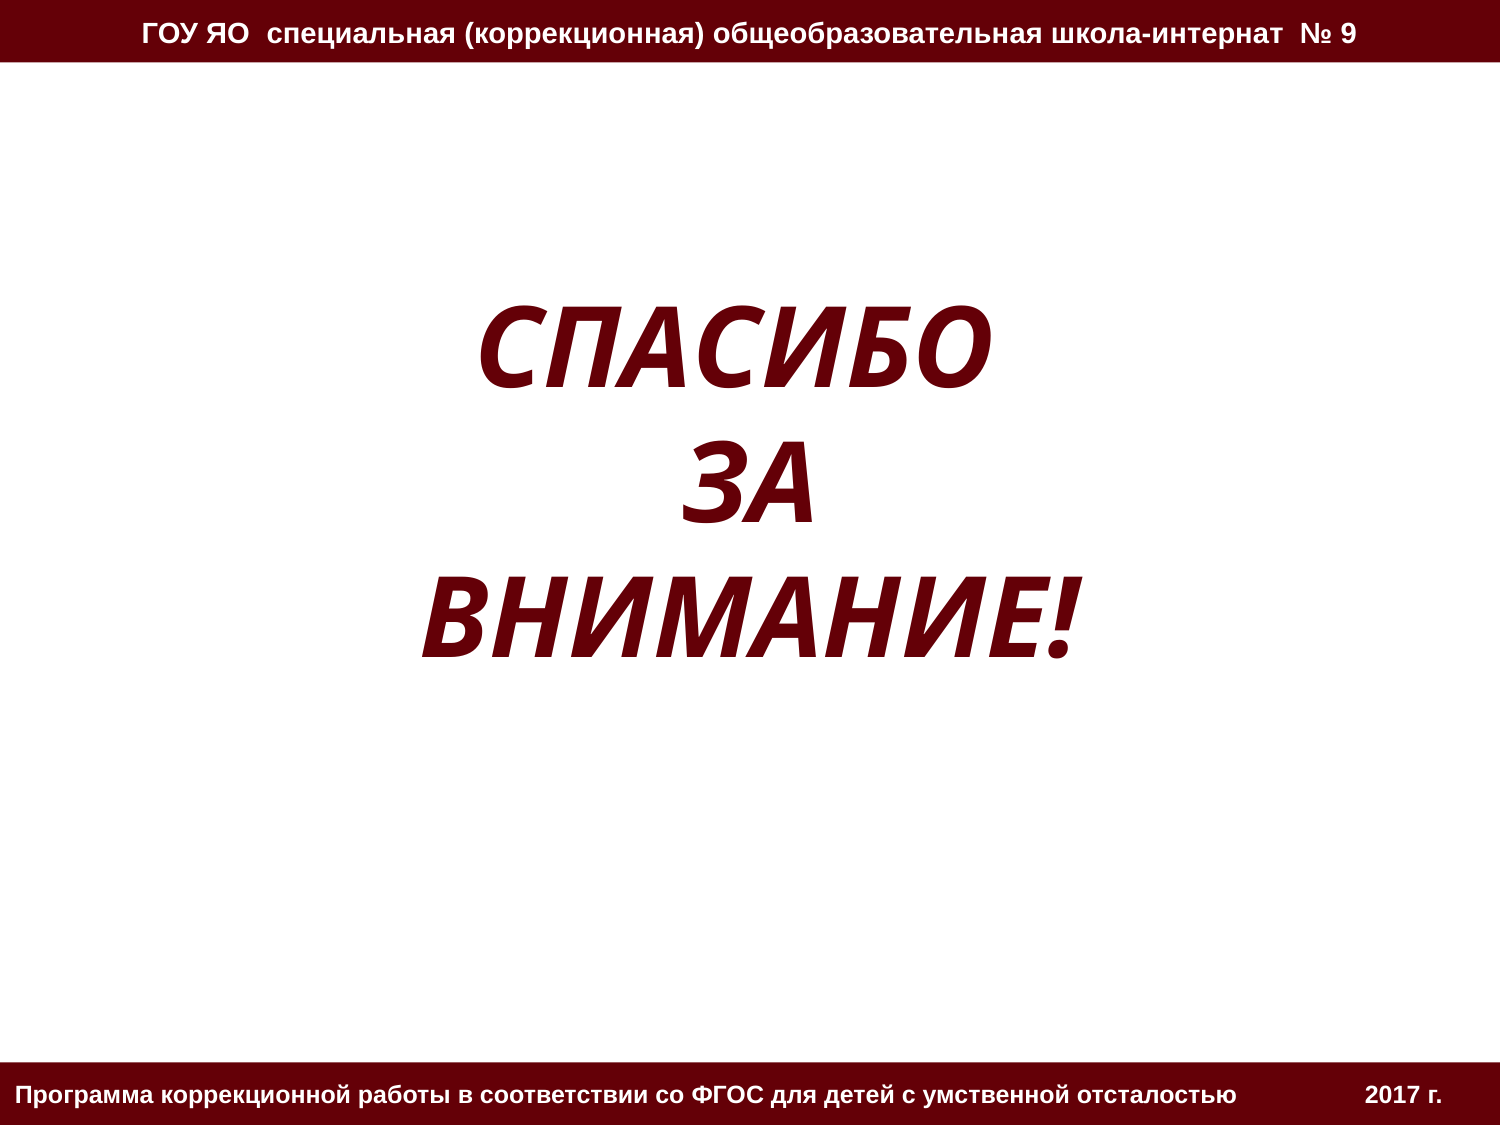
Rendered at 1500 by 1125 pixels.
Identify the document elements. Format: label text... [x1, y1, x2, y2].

text_box СПАСИБО ЗА ВНИМАНИЕ! [76, 196, 1423, 760]
